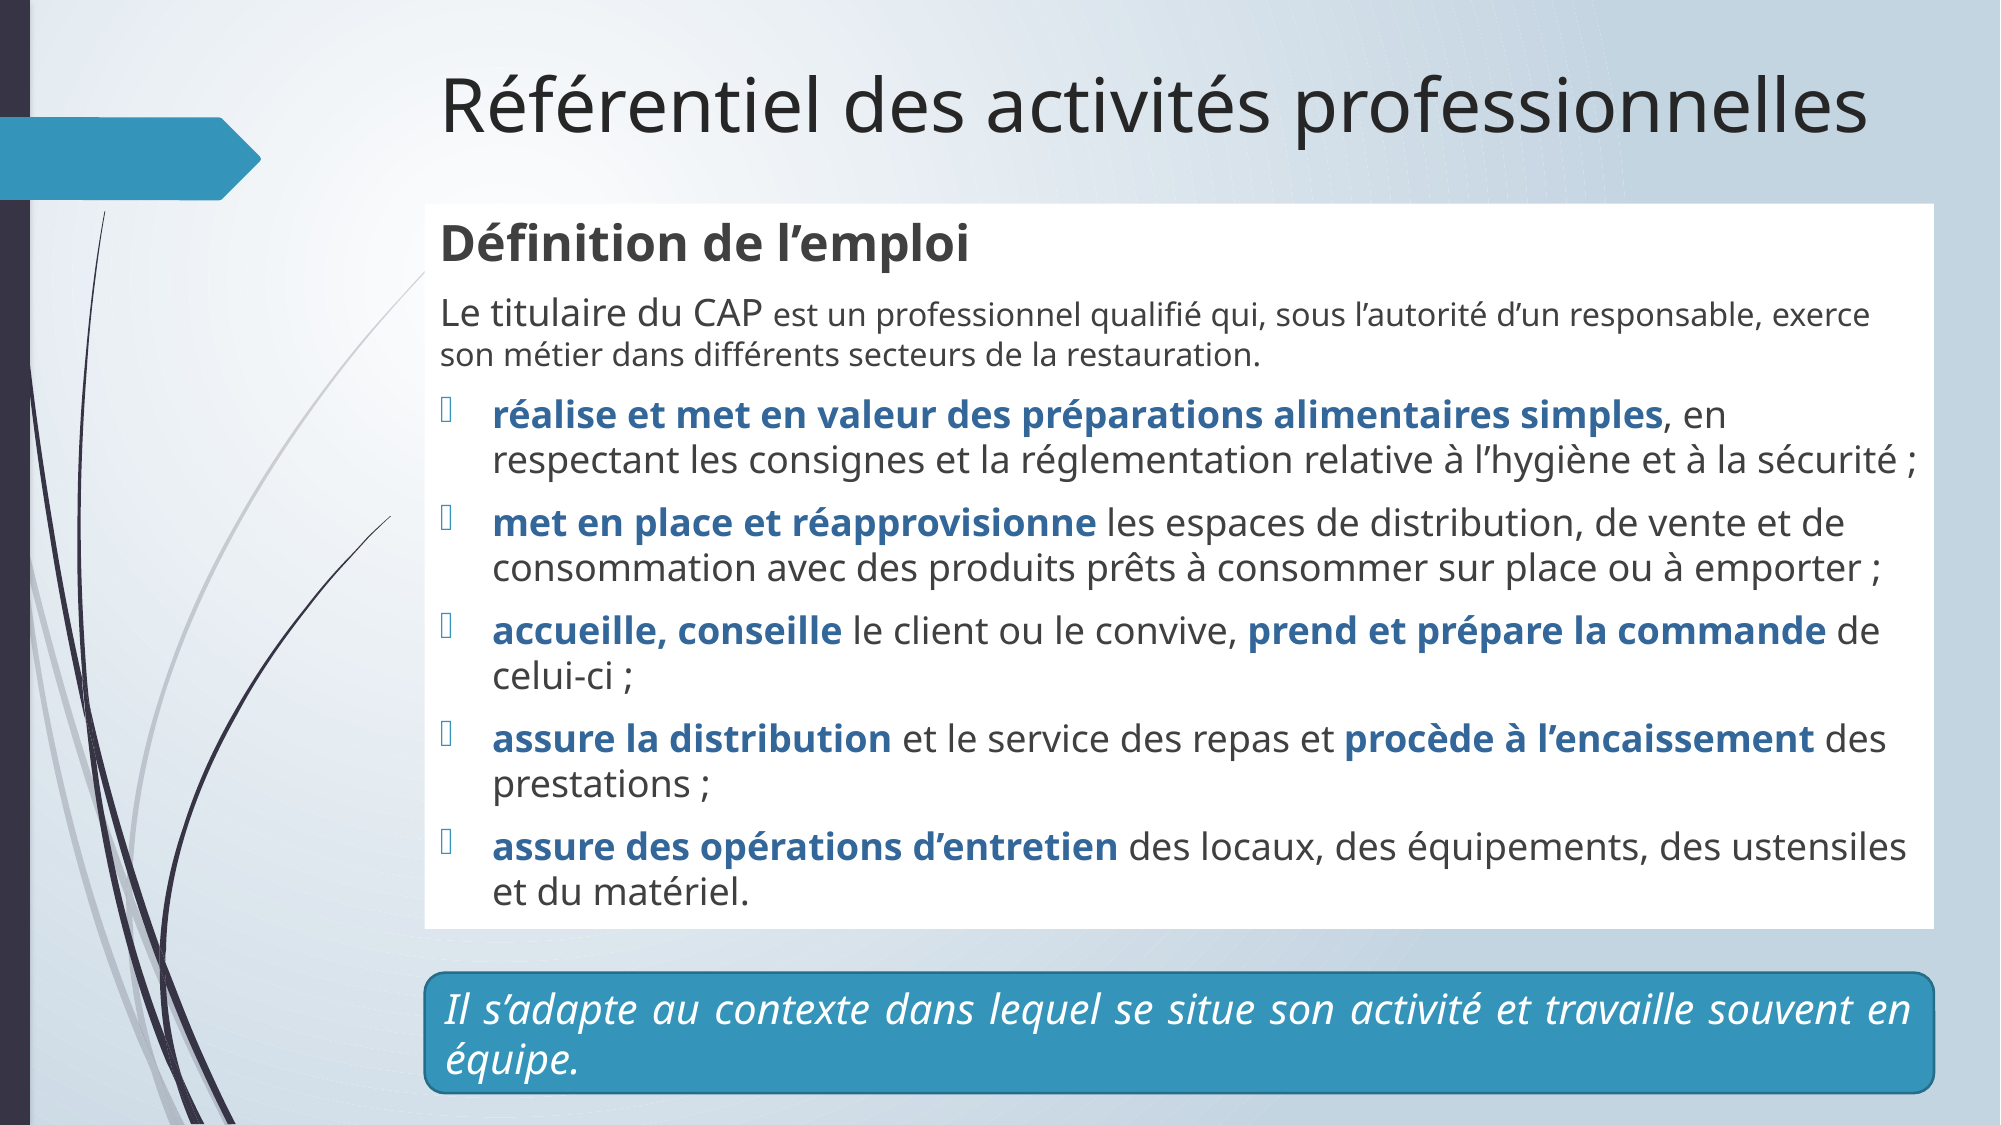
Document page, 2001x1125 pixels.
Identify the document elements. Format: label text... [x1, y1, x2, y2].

text_box Il s’adapte au contexte dans lequel se situe son activité et travaille souvent en équipe. [423, 971, 1936, 1095]
title Référentiel des activités professionnelles [424, 50, 1934, 171]
list Définition de l’emploi Le titulaire du CAP est un professionnel qualifié qui, sous l’autorité d’un responsable, exerce son métier dans différents secteurs de la restauration. réalise et met en valeur des préparations alimentaires simples, en respectant les consignes et la réglementation relative à l’hygiène et à la sécurité ; met en place et réapprovisionne les espaces de distribution, de vente et de consommation avec des produits prêts à consommer sur place ou à emporter ; accueille, conseille le client ou le convive, prend et prépare la commande de celui-ci ; assure la distribution et le service des repas et procède à l’encaissement des prestations ; assure des opérations d’entretien des locaux, des équipements, des ustensiles et du matériel. [424, 203, 1934, 929]
